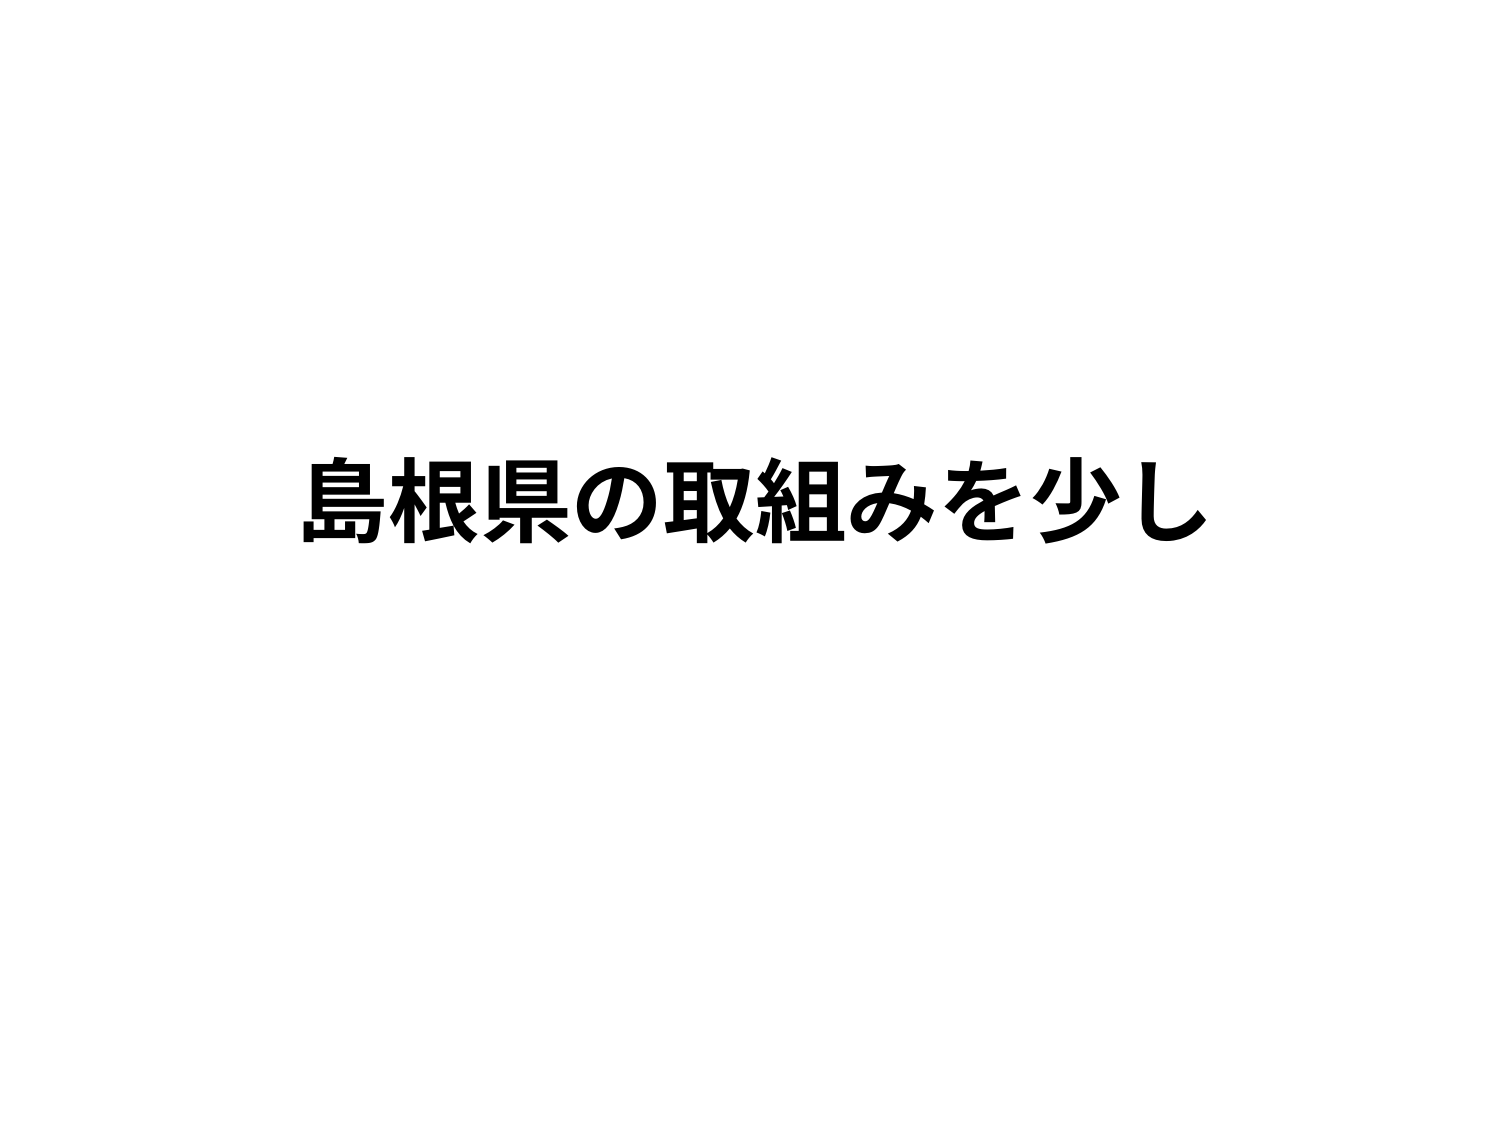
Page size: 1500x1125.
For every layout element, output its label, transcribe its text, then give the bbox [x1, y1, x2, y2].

text_box 島根県の取組みを少し [59, 436, 1452, 561]
